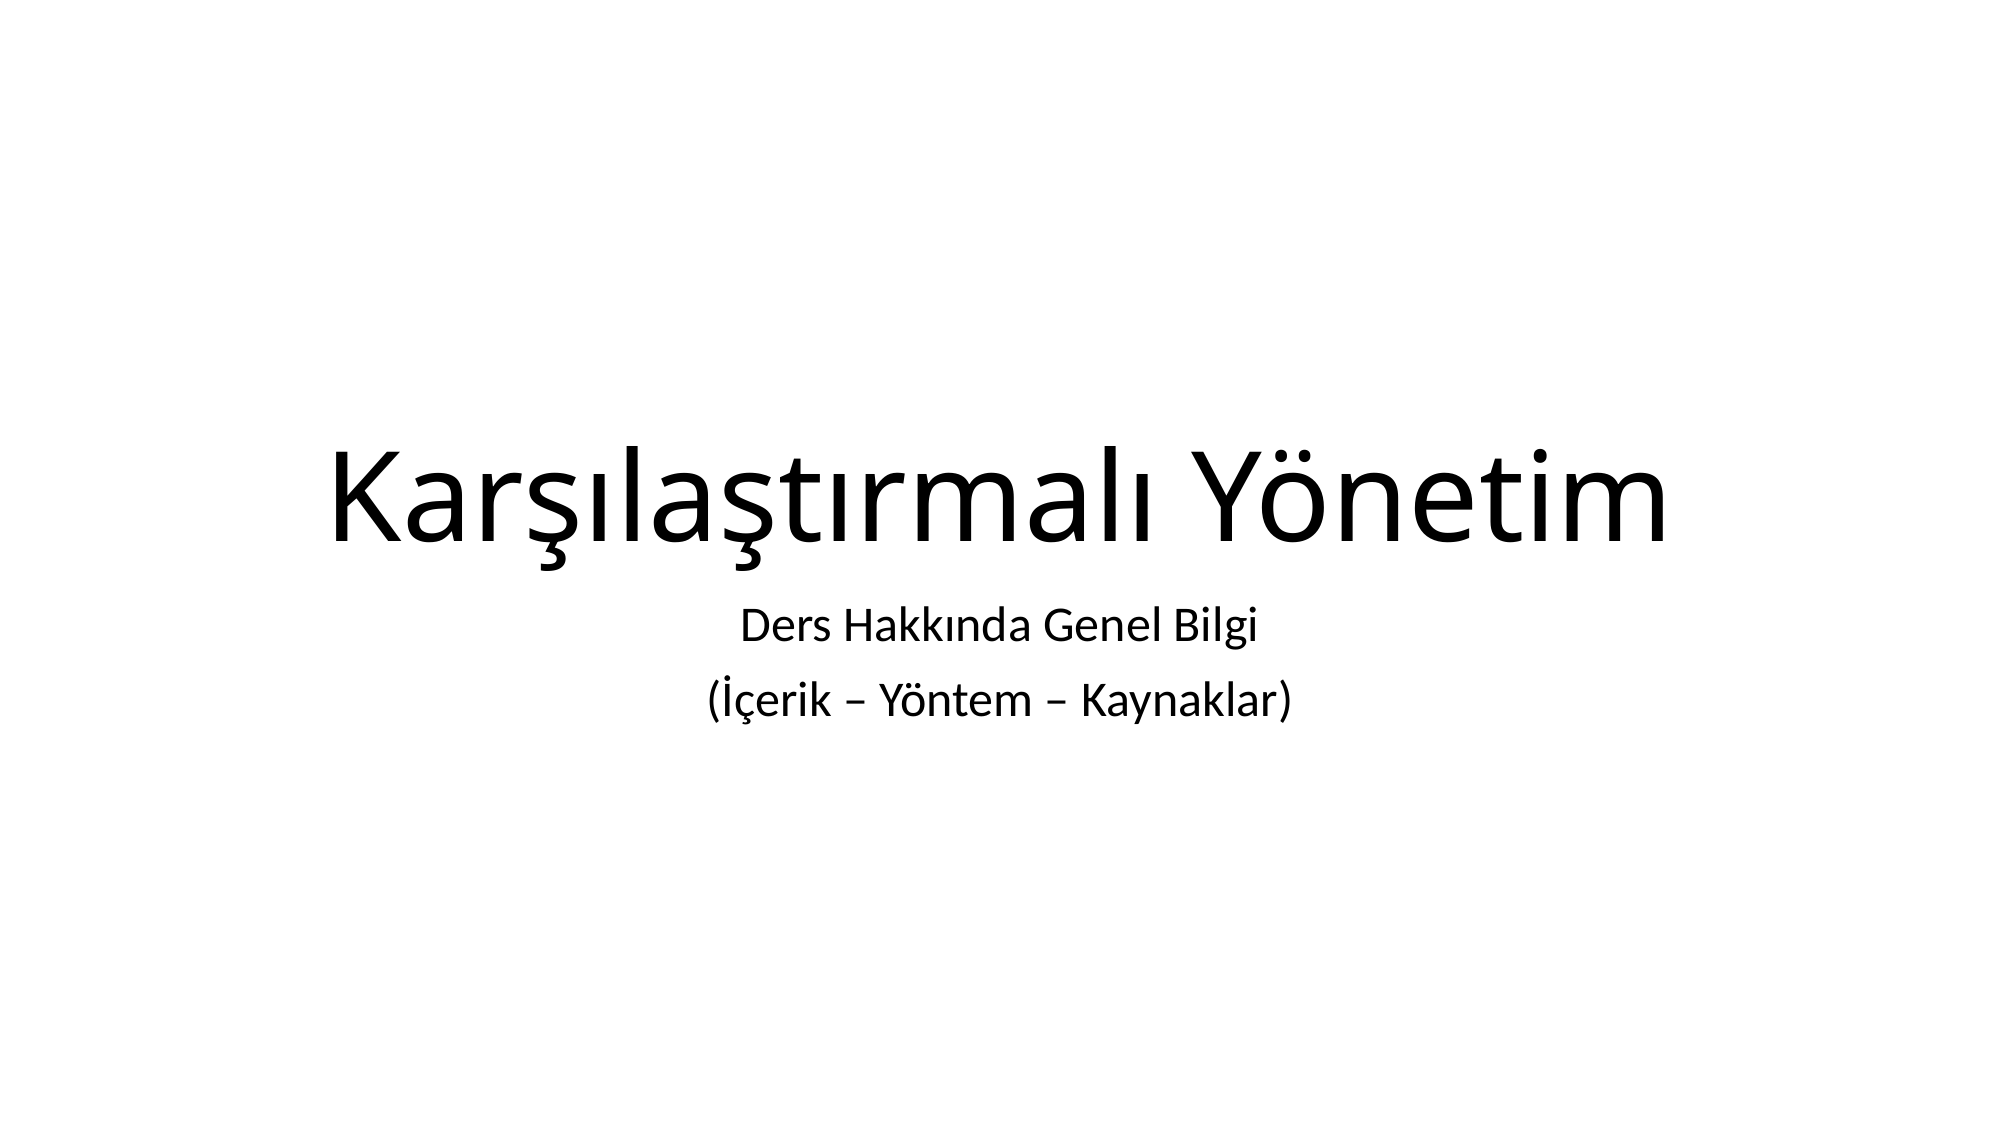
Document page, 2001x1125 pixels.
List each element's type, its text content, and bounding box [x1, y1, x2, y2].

title Karşılaştırmalı Yönetim [249, 184, 1750, 576]
subtitle Ders Hakkında Genel Bilgi (İçerik – Yöntem – Kaynaklar) [249, 590, 1750, 863]
